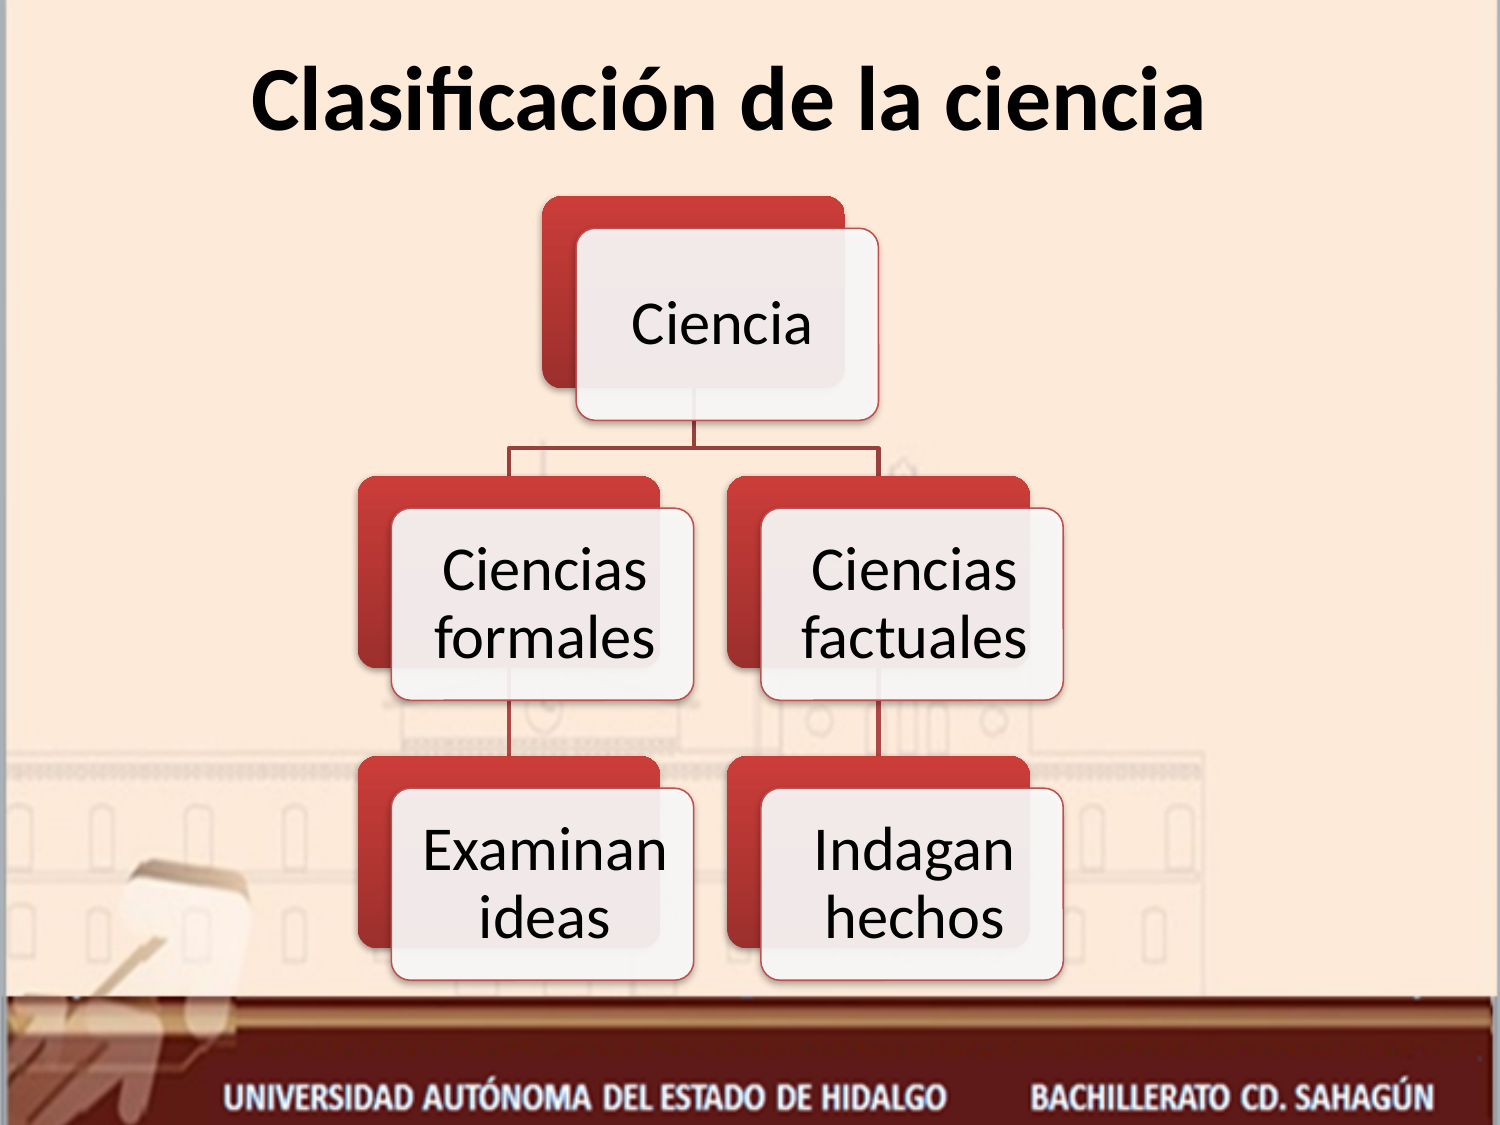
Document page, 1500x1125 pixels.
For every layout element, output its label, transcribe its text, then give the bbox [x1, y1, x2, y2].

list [111, 196, 1309, 981]
picture [0, 0, 1500, 1125]
title Clasificación de la ciencia [64, 0, 1415, 188]
